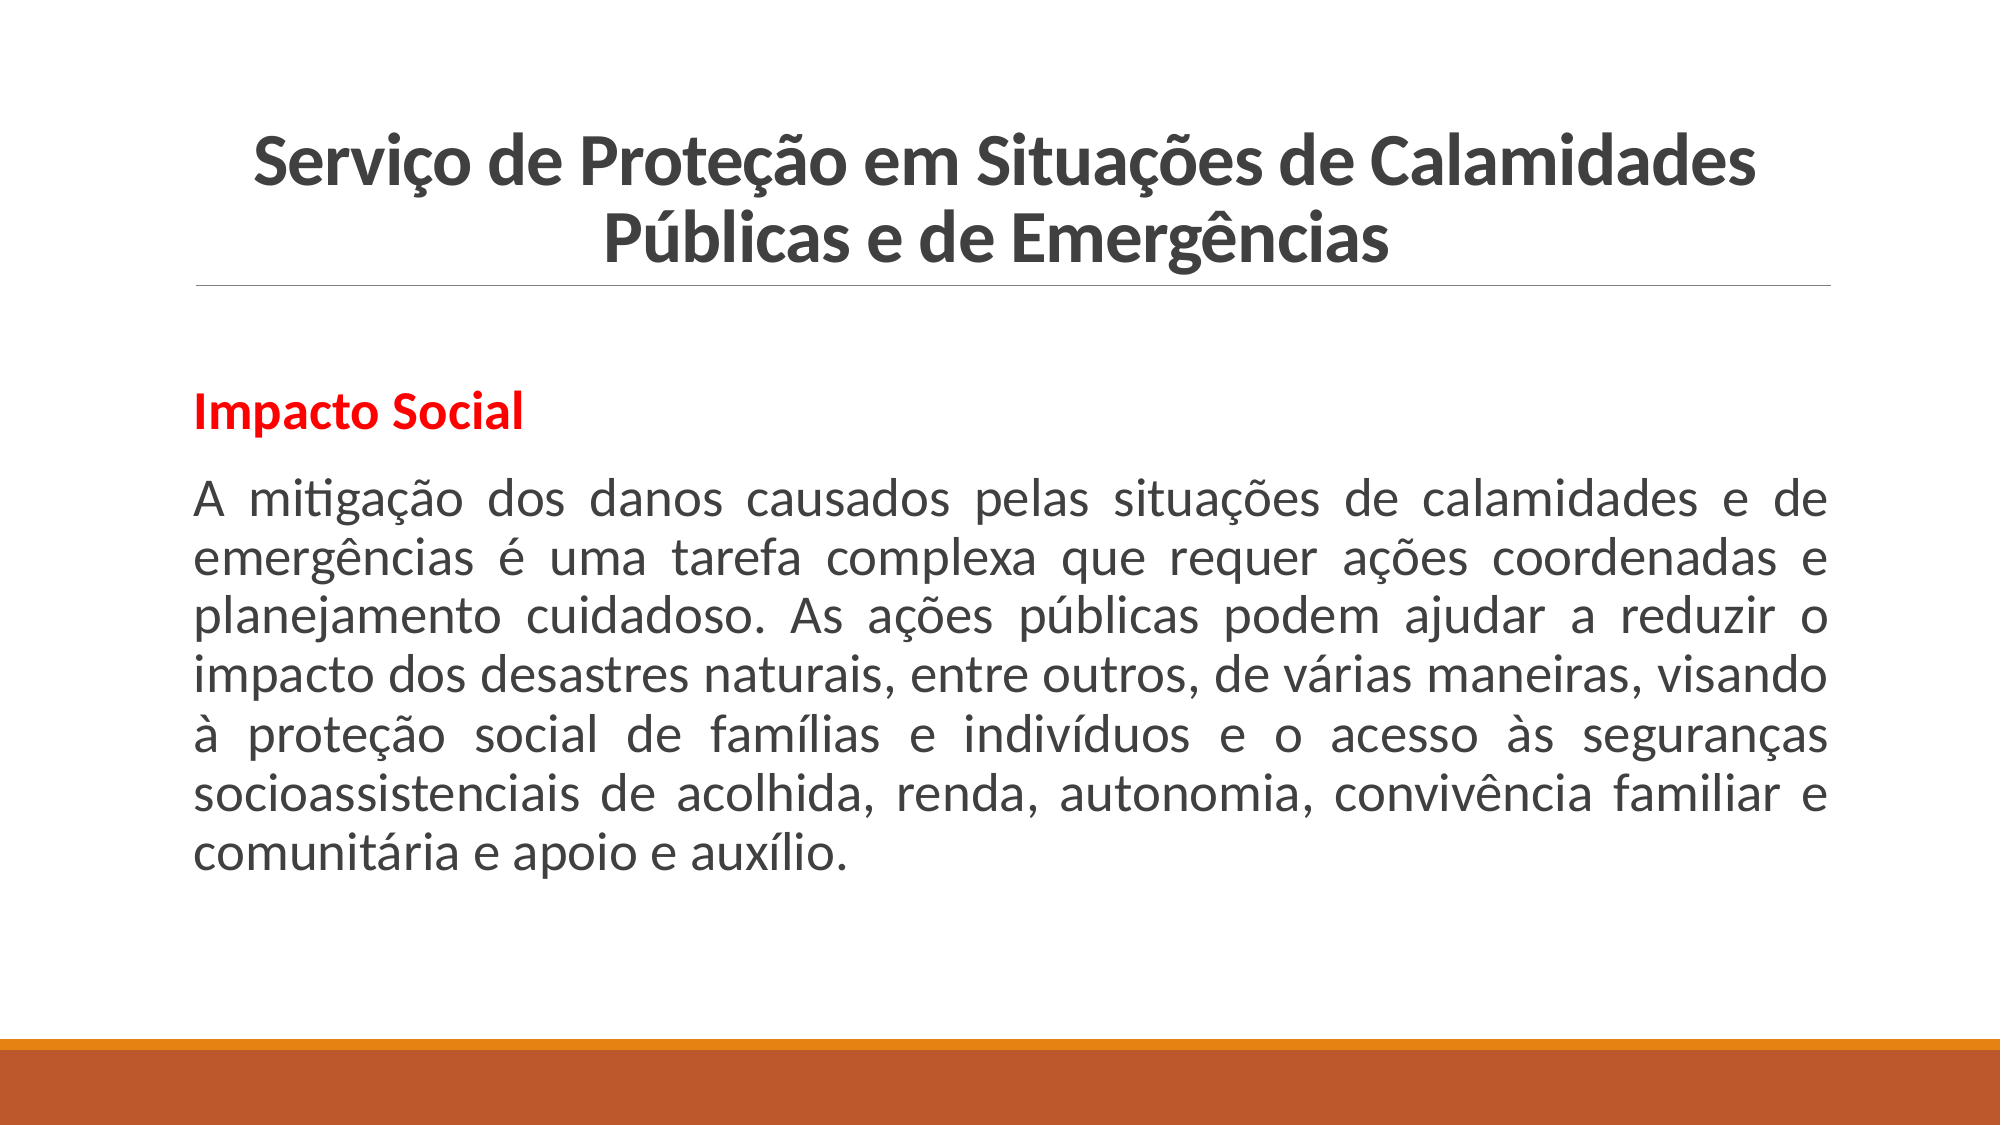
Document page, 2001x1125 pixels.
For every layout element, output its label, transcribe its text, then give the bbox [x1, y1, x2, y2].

list Impacto Social A mitigação dos danos causados pelas situações de calamidades e de emergências é uma tarefa complexa que requer ações coordenadas e planejamento cuidadoso. As ações públicas podem ajudar a reduzir o impacto dos desastres naturais, entre outros, de várias maneiras, visando à proteção social de famílias e indivíduos e o acesso às seguranças socioassistenciais de acolhida, renda, autonomia, convivência familiar e comunitária e apoio e auxílio. [180, 375, 1830, 892]
title Serviço de Proteção em Situações de Calamidades Públicas e de Emergências [180, 47, 1830, 285]
